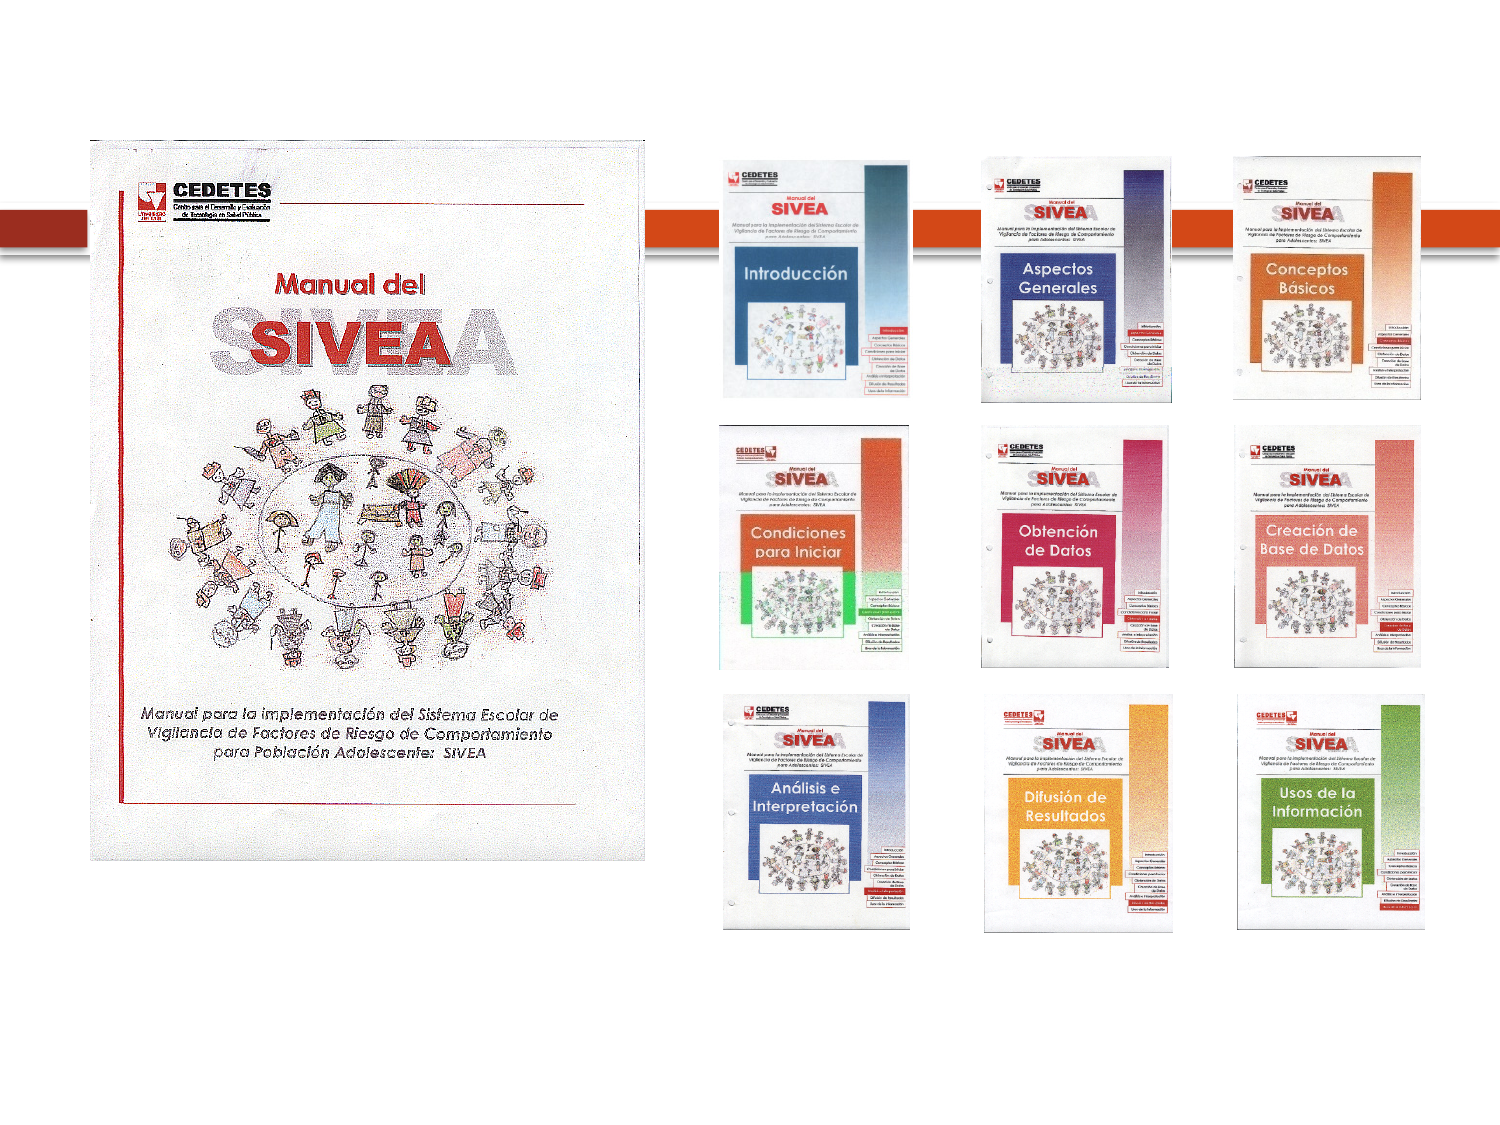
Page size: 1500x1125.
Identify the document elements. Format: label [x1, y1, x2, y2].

picture [89, 140, 645, 861]
text_box [63, 125, 665, 877]
picture [719, 424, 909, 671]
picture [723, 693, 911, 930]
picture [719, 156, 913, 402]
picture [1234, 424, 1422, 668]
picture [981, 155, 1172, 403]
picture [981, 424, 1169, 668]
picture [1237, 693, 1425, 930]
picture [984, 693, 1173, 934]
picture [1232, 155, 1421, 400]
